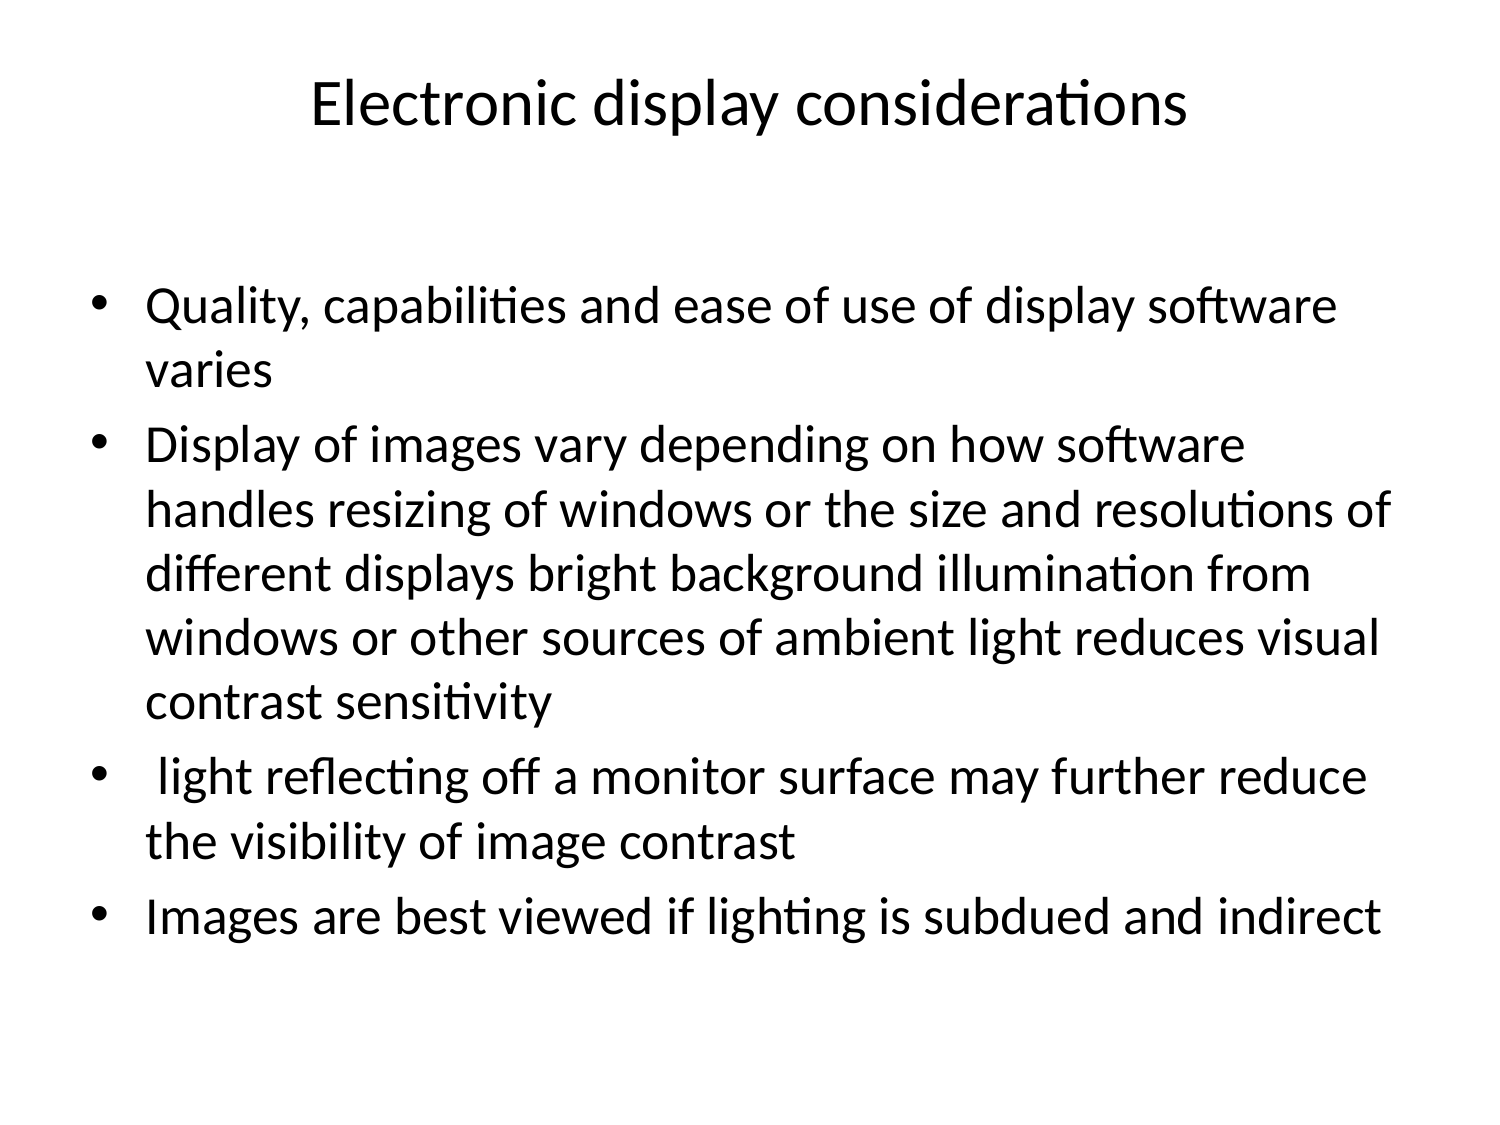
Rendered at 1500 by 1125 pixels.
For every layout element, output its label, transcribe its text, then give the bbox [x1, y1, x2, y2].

list Quality, capabilities and ease of use of display software varies Display of images vary depending on how software handles resizing of windows or the size and resolutions of different displays bright background illumination from windows or other sources of ambient light reduces visual contrast sensitivity light reflecting off a monitor surface may further reduce the visibility of image contrast Images are best viewed if lighting is subdued and indirect [75, 262, 1425, 1005]
title Electronic display considerations [75, 45, 1425, 233]
